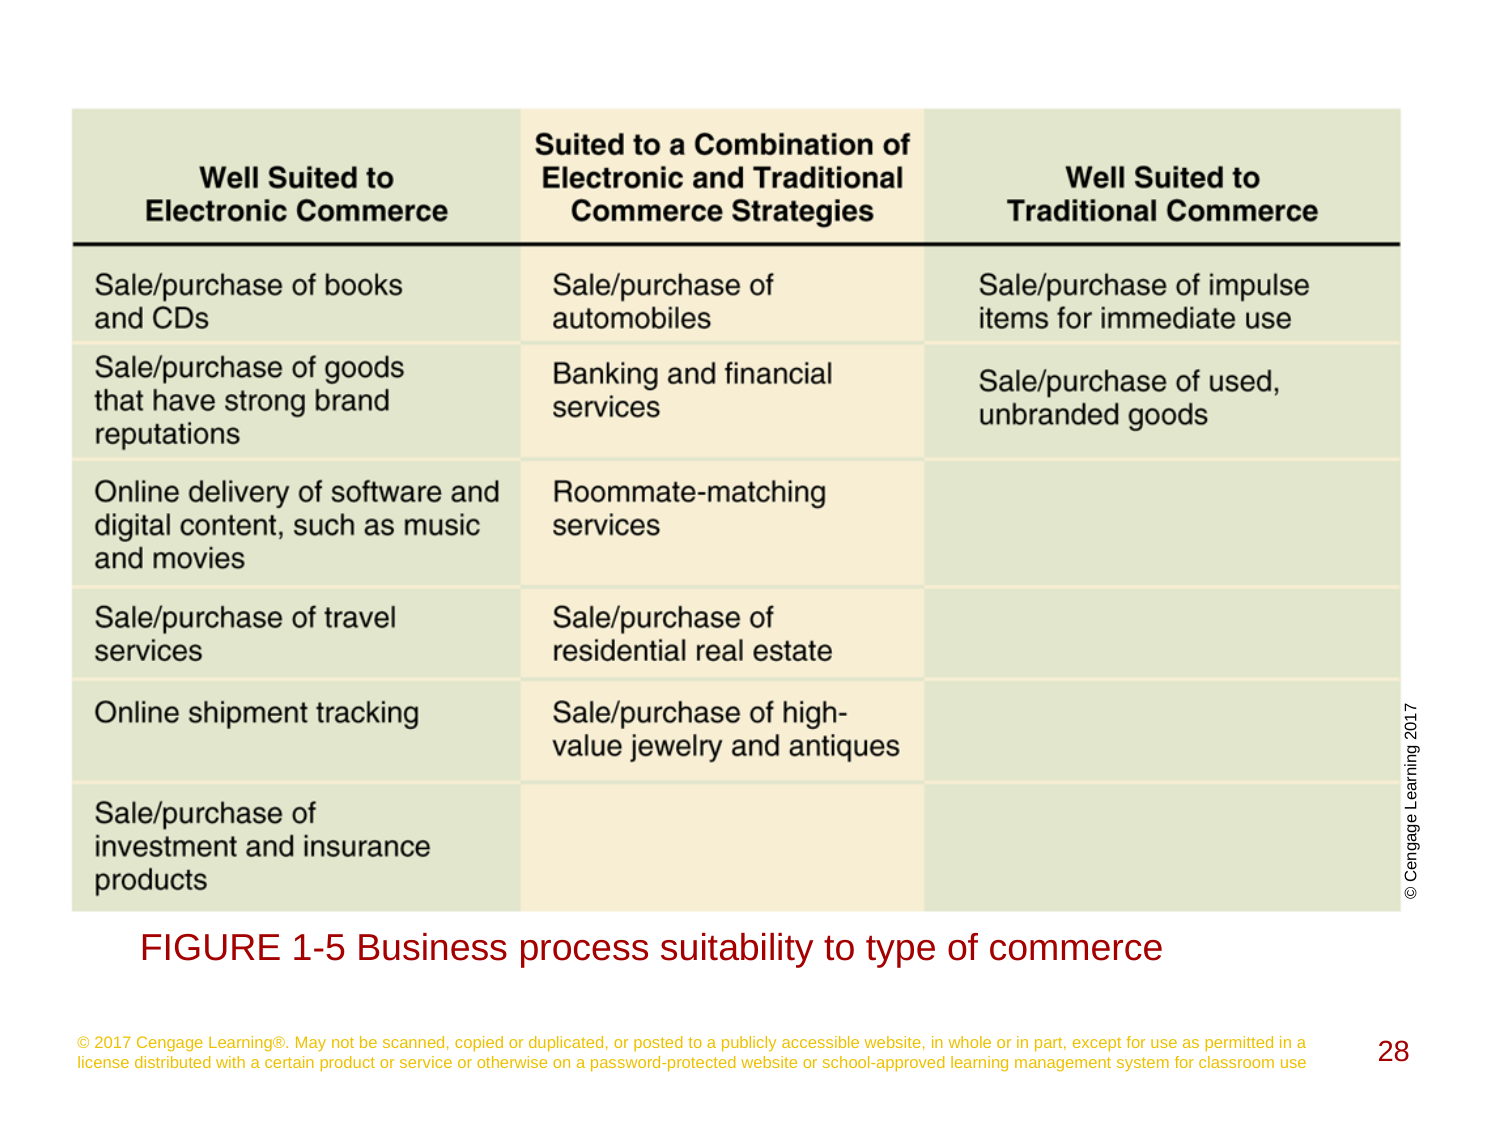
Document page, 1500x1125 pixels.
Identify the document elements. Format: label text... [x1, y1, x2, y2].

slide_number 28 [1074, 1024, 1426, 1103]
text_box FIGURE 1-5 Business process suitability to type of commerce [125, 915, 1450, 976]
picture [67, 104, 1406, 917]
text_box © Cengage Learning 2017 [1410, 688, 1427, 914]
footer © 2017 Cengage Learning®. May not be scanned, copied or duplicated, or posted to a publicly accessible website, in whole or in part, except for use as permitted in a license distributed with a certain product or service or otherwise on a password-protected website or school-approved learning management system for classroom use [62, 1024, 1074, 1103]
